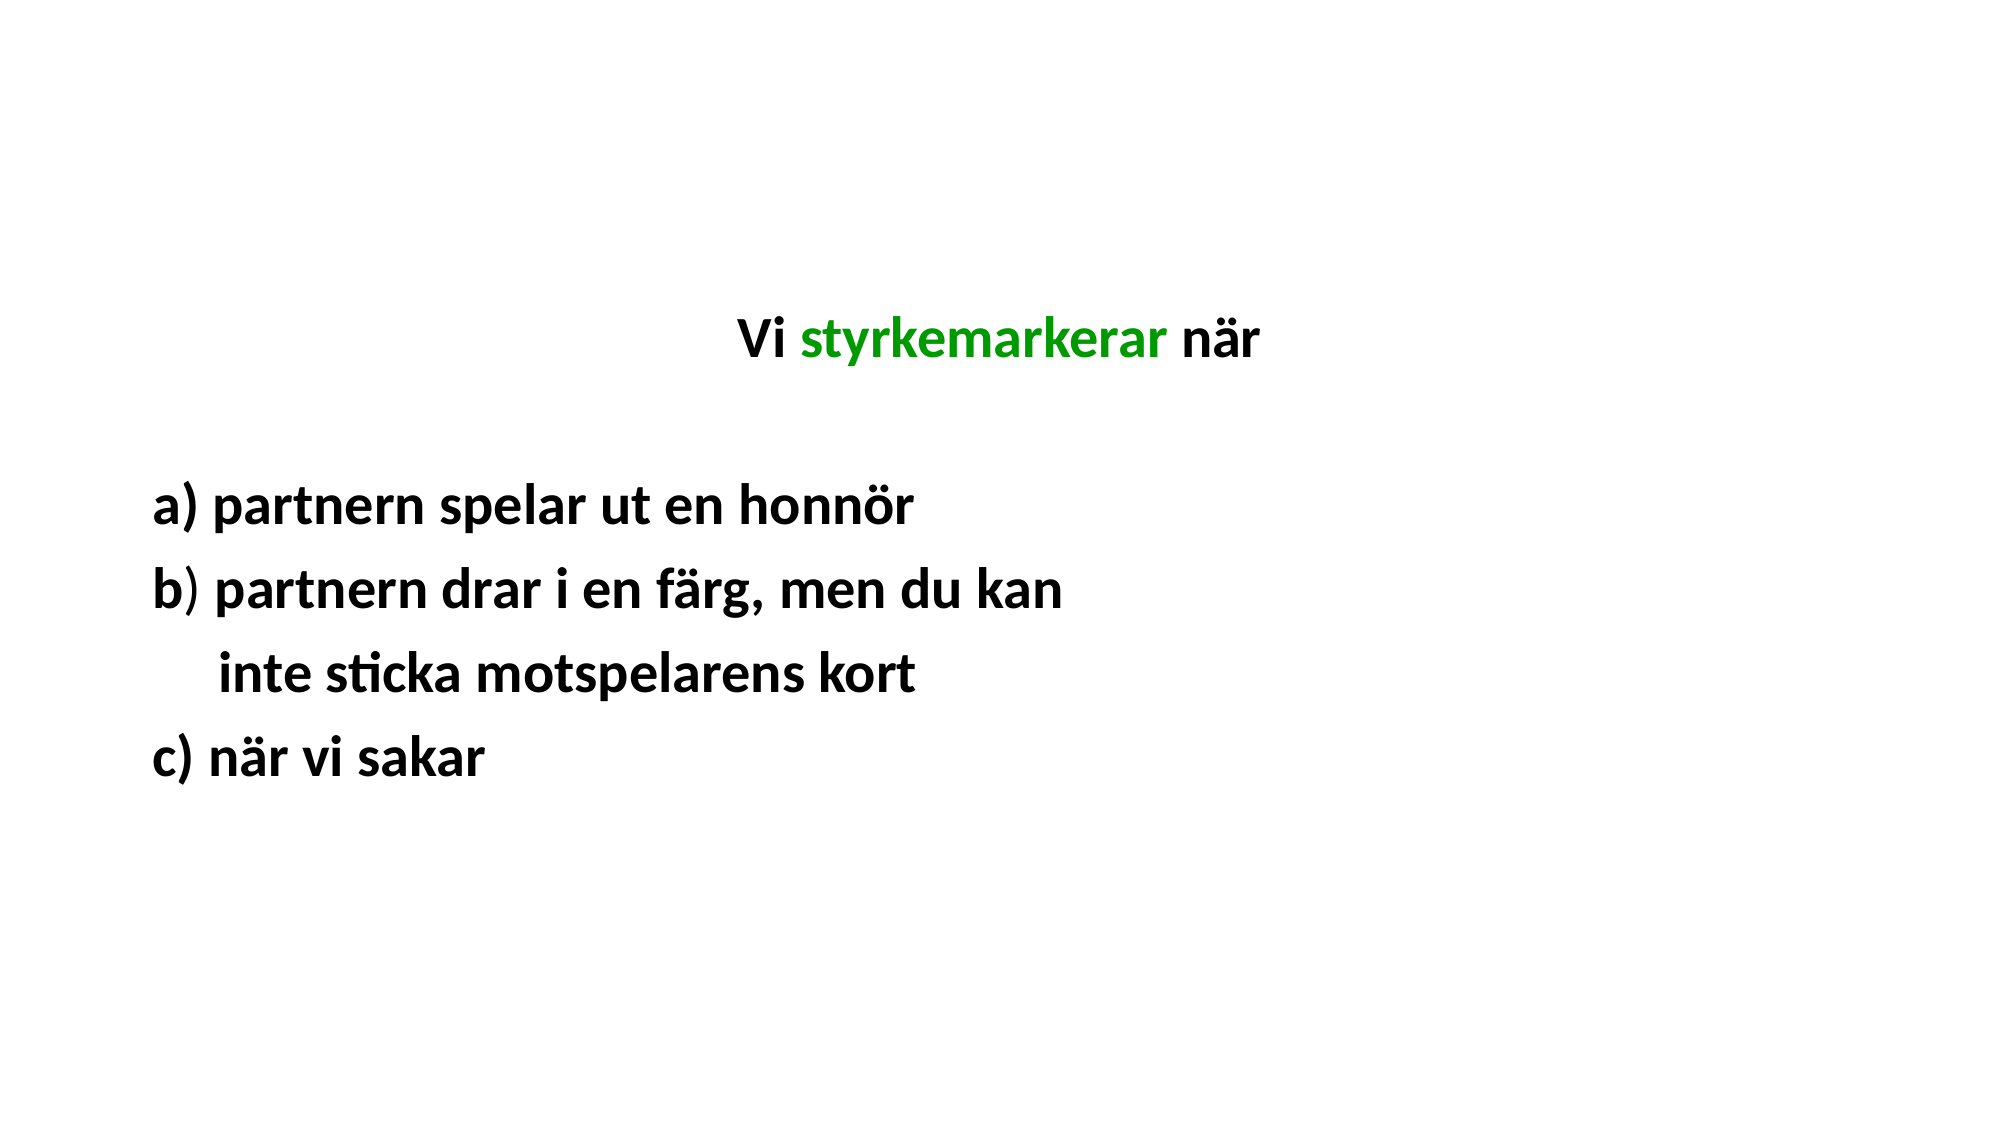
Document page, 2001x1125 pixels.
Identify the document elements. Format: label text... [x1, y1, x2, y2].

list Vi styrkemarkerar när a) partnern spelar ut en honnör b) partnern drar i en färg, men du kan inte sticka motspelarens kort c) när vi sakar [137, 299, 1863, 1014]
